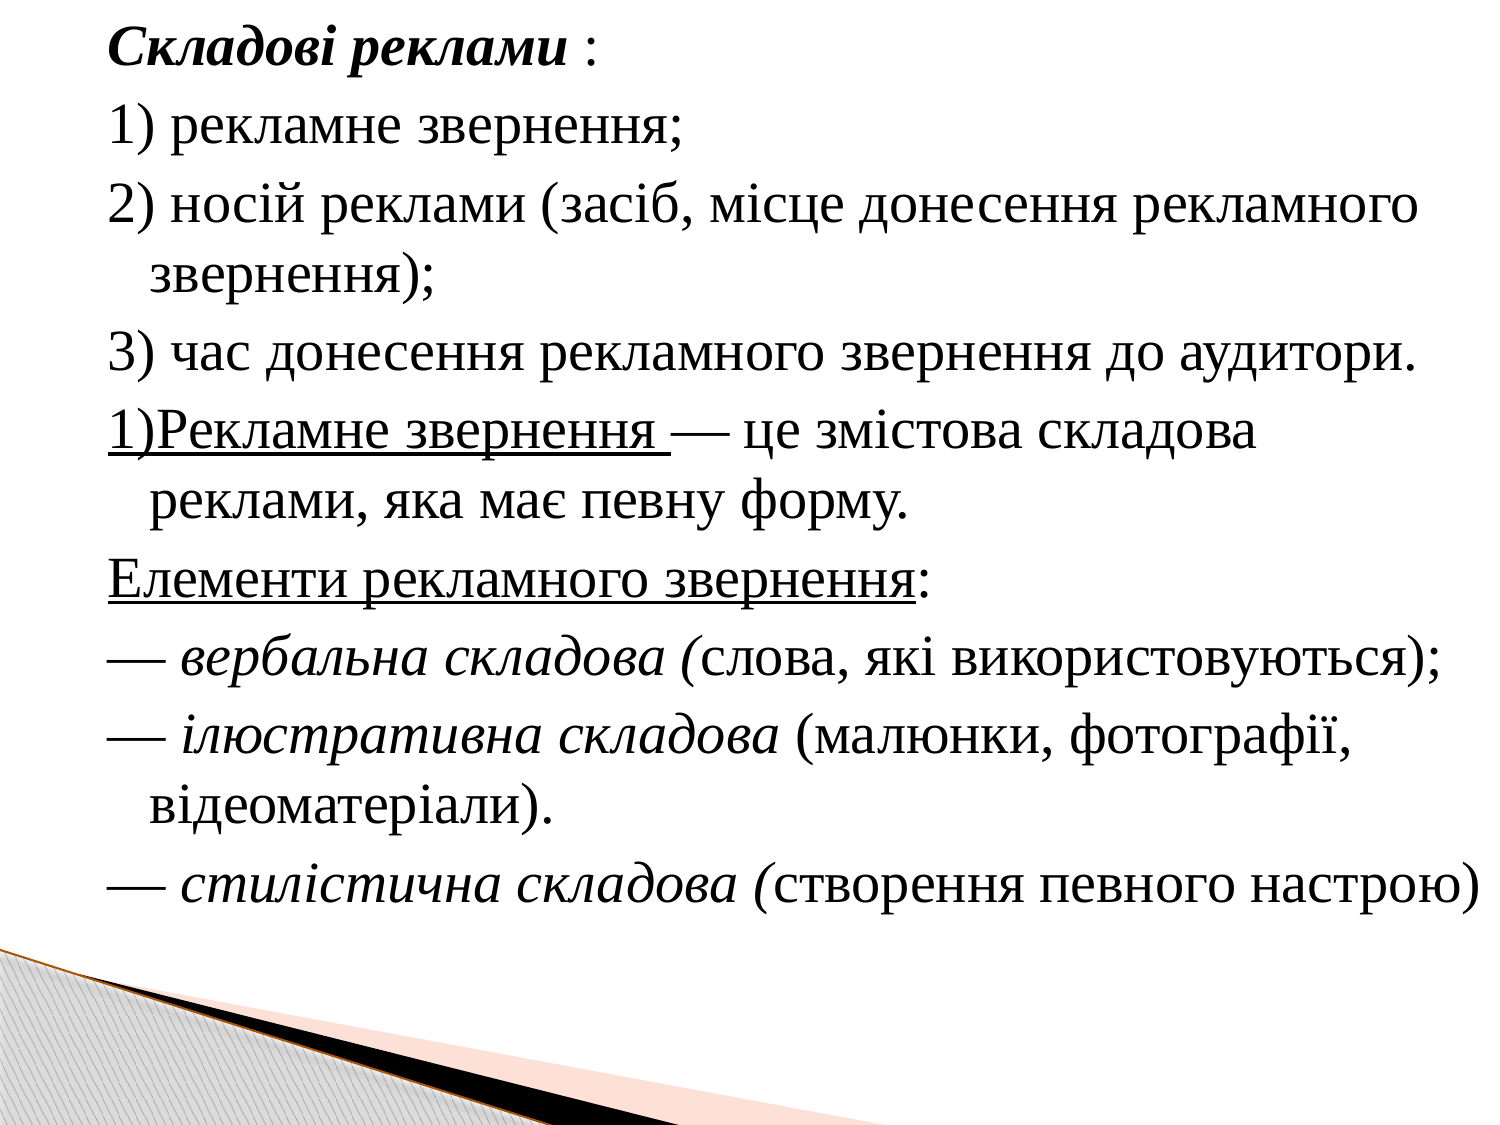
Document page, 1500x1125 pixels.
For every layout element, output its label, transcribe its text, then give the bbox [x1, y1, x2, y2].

list Складові реклами : 1) рекламне звернення; 2) носій реклами (засіб, місце донесення рекламного звернення); 3) час донесення рекламного звернення до аудитори. 1)Рекламне звернення — це змістова складова реклами, яка має певну форму. Елементи рекламного звернення: — вербальна складова (слова, які використовуються); — ілюстративна складова (малюнки, фотографії, відеоматеріали). — стилістична складова (створення певного настрою) [75, 0, 1500, 1094]
